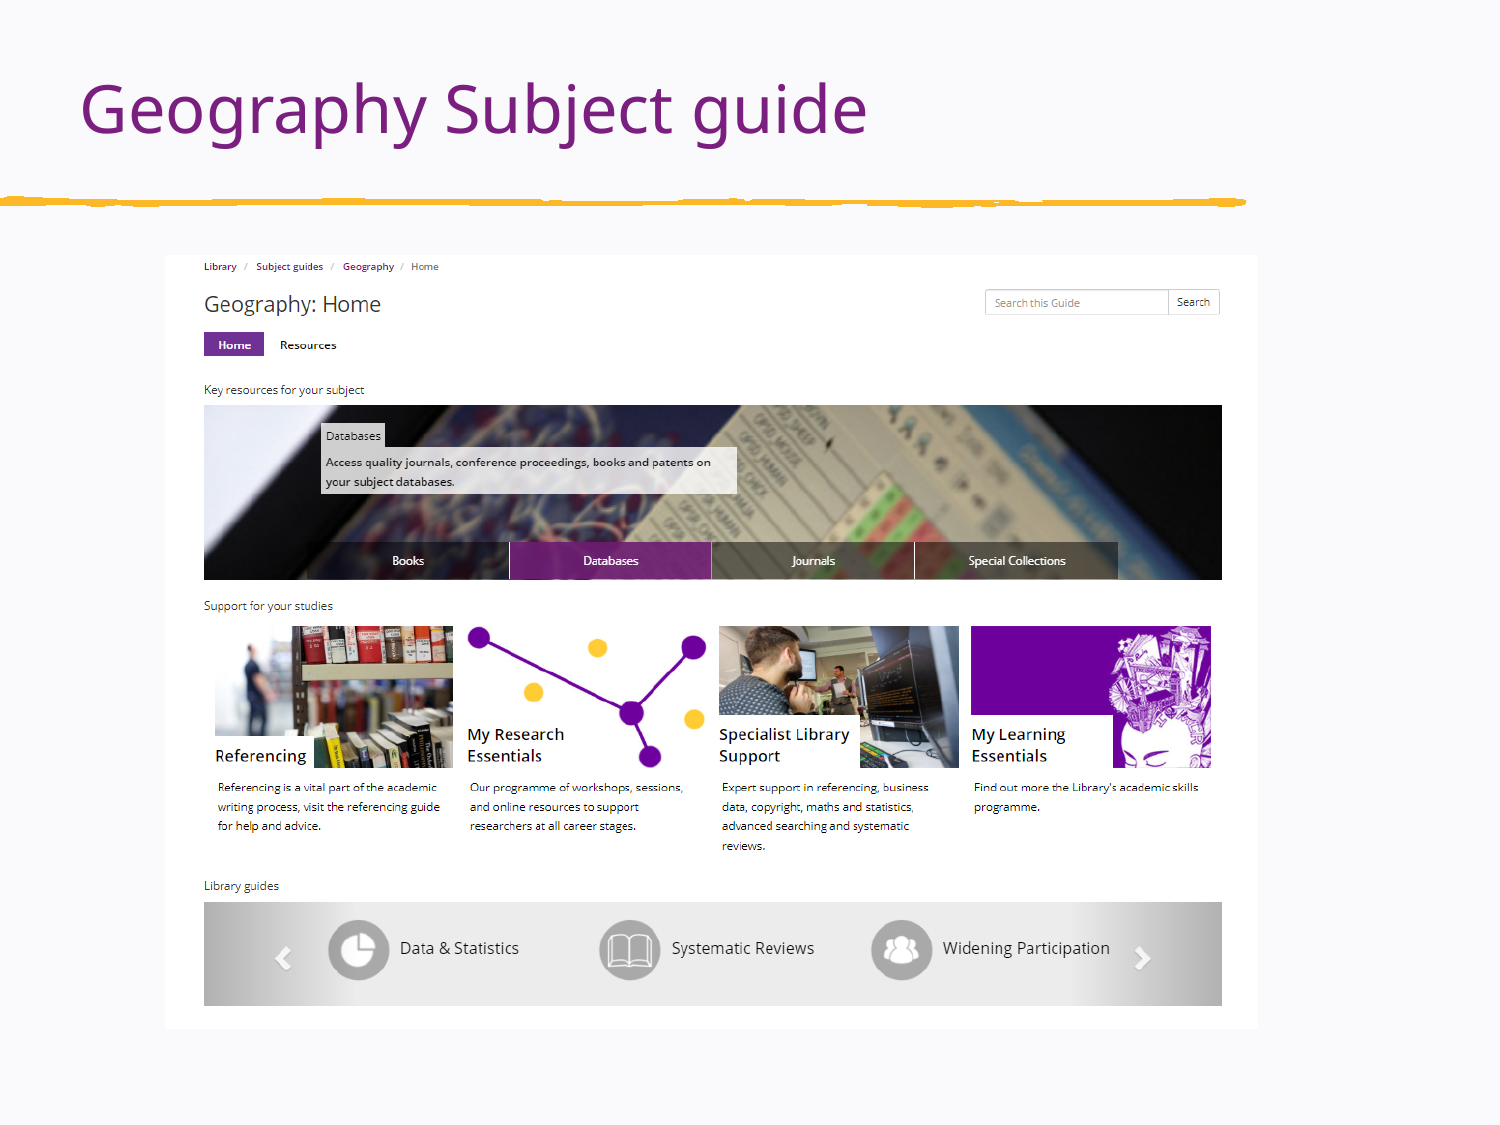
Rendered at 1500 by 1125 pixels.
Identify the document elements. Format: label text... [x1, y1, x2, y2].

picture [164, 255, 1259, 1029]
list Geography Subject guide [29, 0, 1258, 146]
picture [0, 196, 1247, 208]
